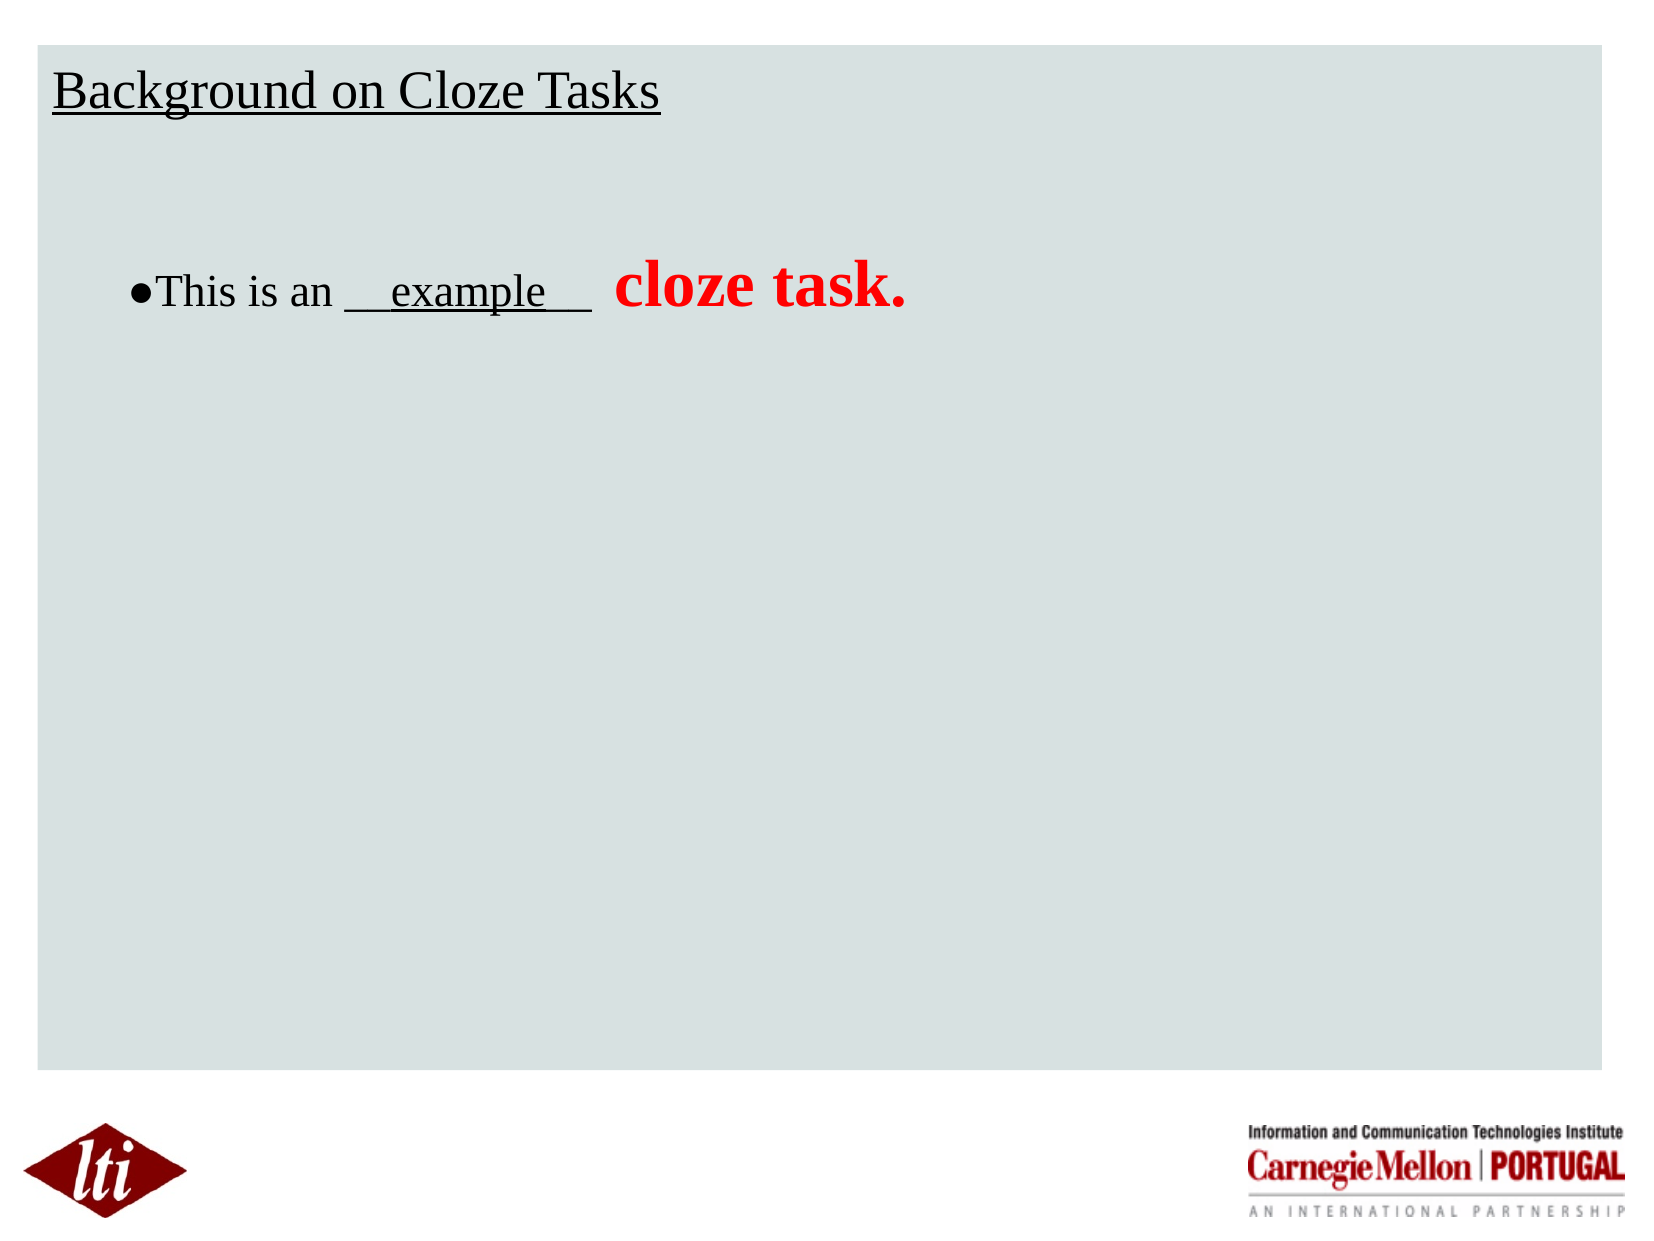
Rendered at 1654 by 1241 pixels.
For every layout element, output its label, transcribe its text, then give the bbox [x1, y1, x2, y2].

text_box Background on Cloze Tasks ●This is an __example__ cloze task. [37, 45, 1602, 1071]
picture [23, 1123, 187, 1219]
picture [1248, 1124, 1626, 1217]
